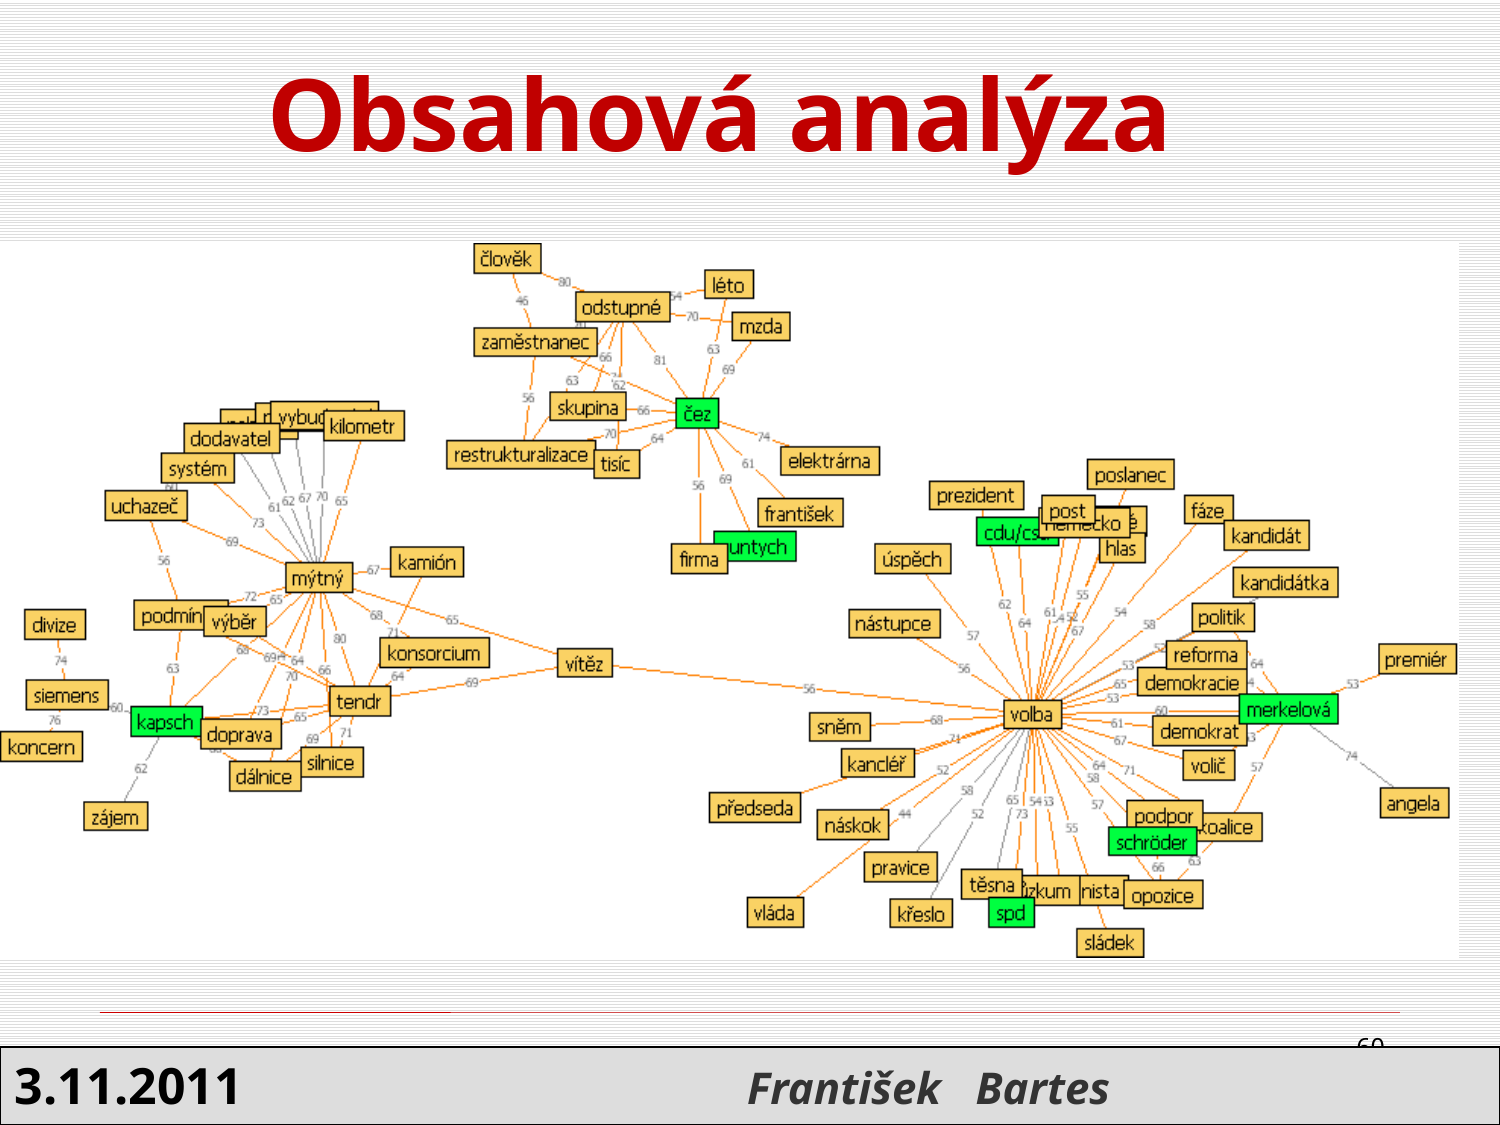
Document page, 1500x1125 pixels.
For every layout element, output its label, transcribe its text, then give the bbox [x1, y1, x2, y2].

text_box 3.11.2011 František Bartes [0, 1046, 1500, 1125]
picture [0, 243, 1460, 958]
slide_number 60 [1074, 1024, 1401, 1046]
title Obsahová analýza [76, 66, 1390, 179]
